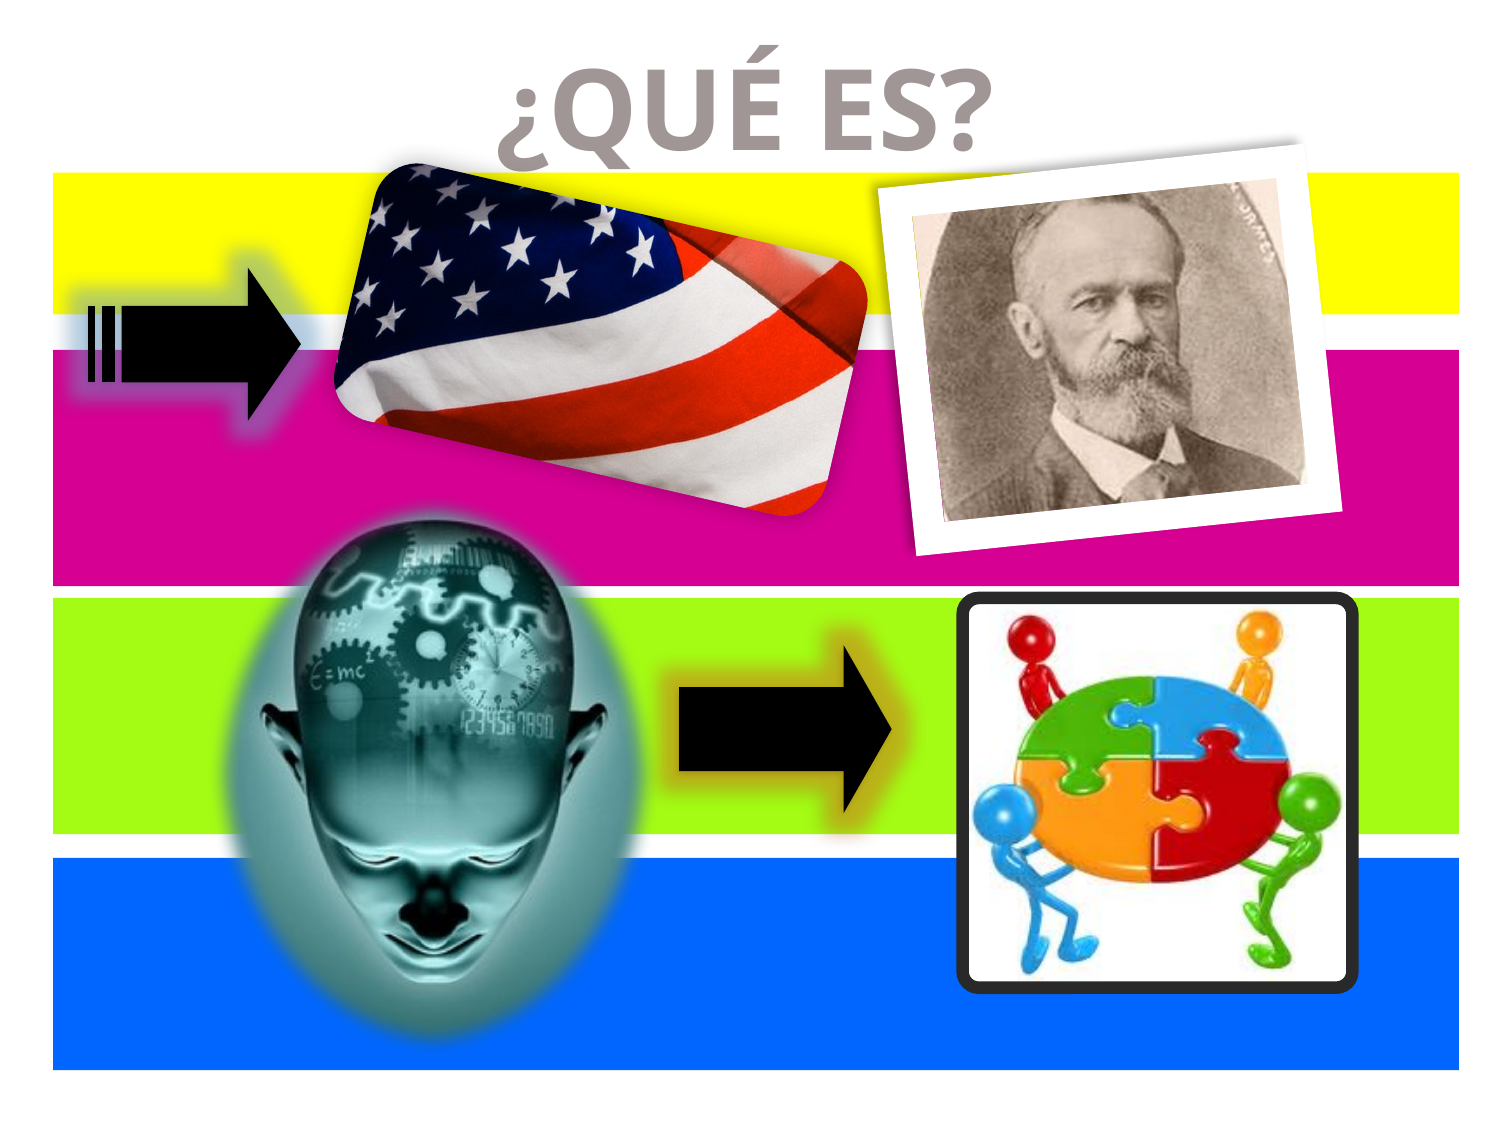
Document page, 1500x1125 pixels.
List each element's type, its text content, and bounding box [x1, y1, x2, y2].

text_box [121, 267, 301, 421]
text_box [53, 597, 200, 835]
picture [962, 597, 1353, 989]
text_box [1308, 172, 1459, 315]
text_box [569, 181, 872, 264]
picture [913, 179, 1308, 521]
text_box [679, 645, 892, 814]
text_box [666, 597, 961, 835]
text_box [88, 305, 96, 383]
text_box [53, 857, 1459, 1071]
text_box ¿QUÉ ES? [480, 30, 1010, 181]
text_box [53, 172, 372, 315]
text_box [101, 305, 115, 383]
text_box [53, 349, 602, 587]
picture [206, 491, 661, 1060]
picture [334, 163, 868, 516]
text_box [1353, 597, 1459, 835]
text_box [666, 349, 1459, 587]
